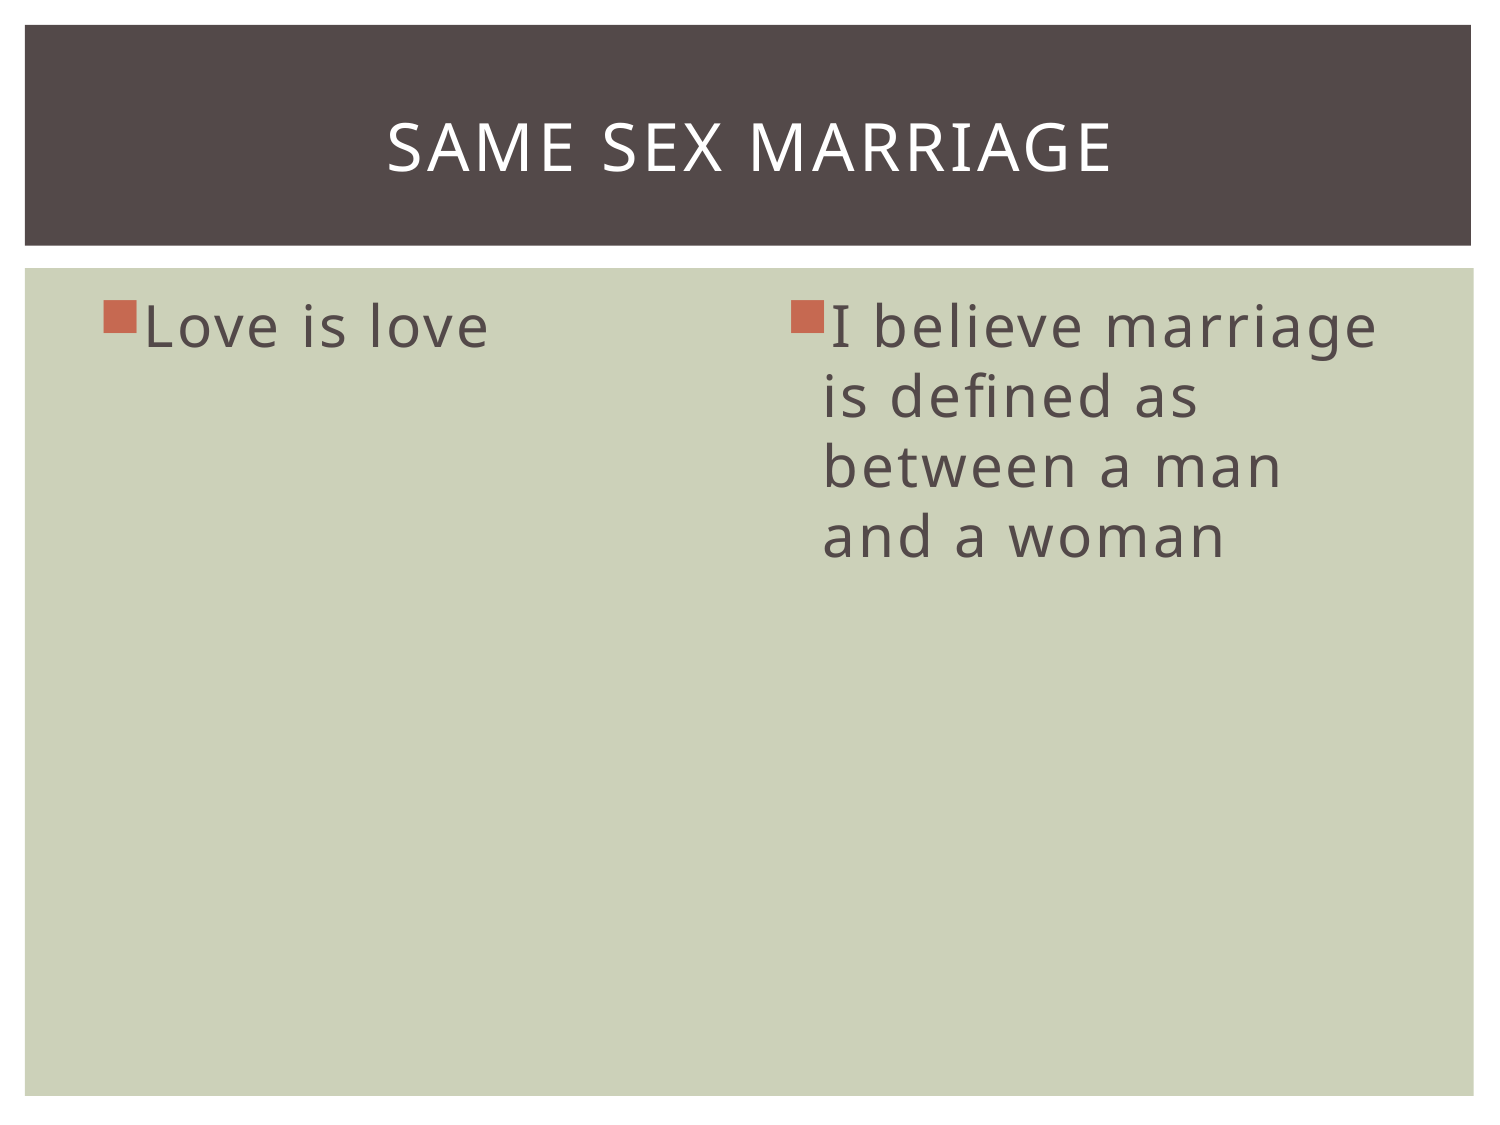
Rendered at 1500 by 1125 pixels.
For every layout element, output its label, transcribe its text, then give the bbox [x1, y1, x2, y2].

title Same sex marriage [62, 58, 1438, 232]
list I believe marriage is defined as between a man and a woman [762, 281, 1425, 1005]
list Love is love [75, 281, 738, 1005]
